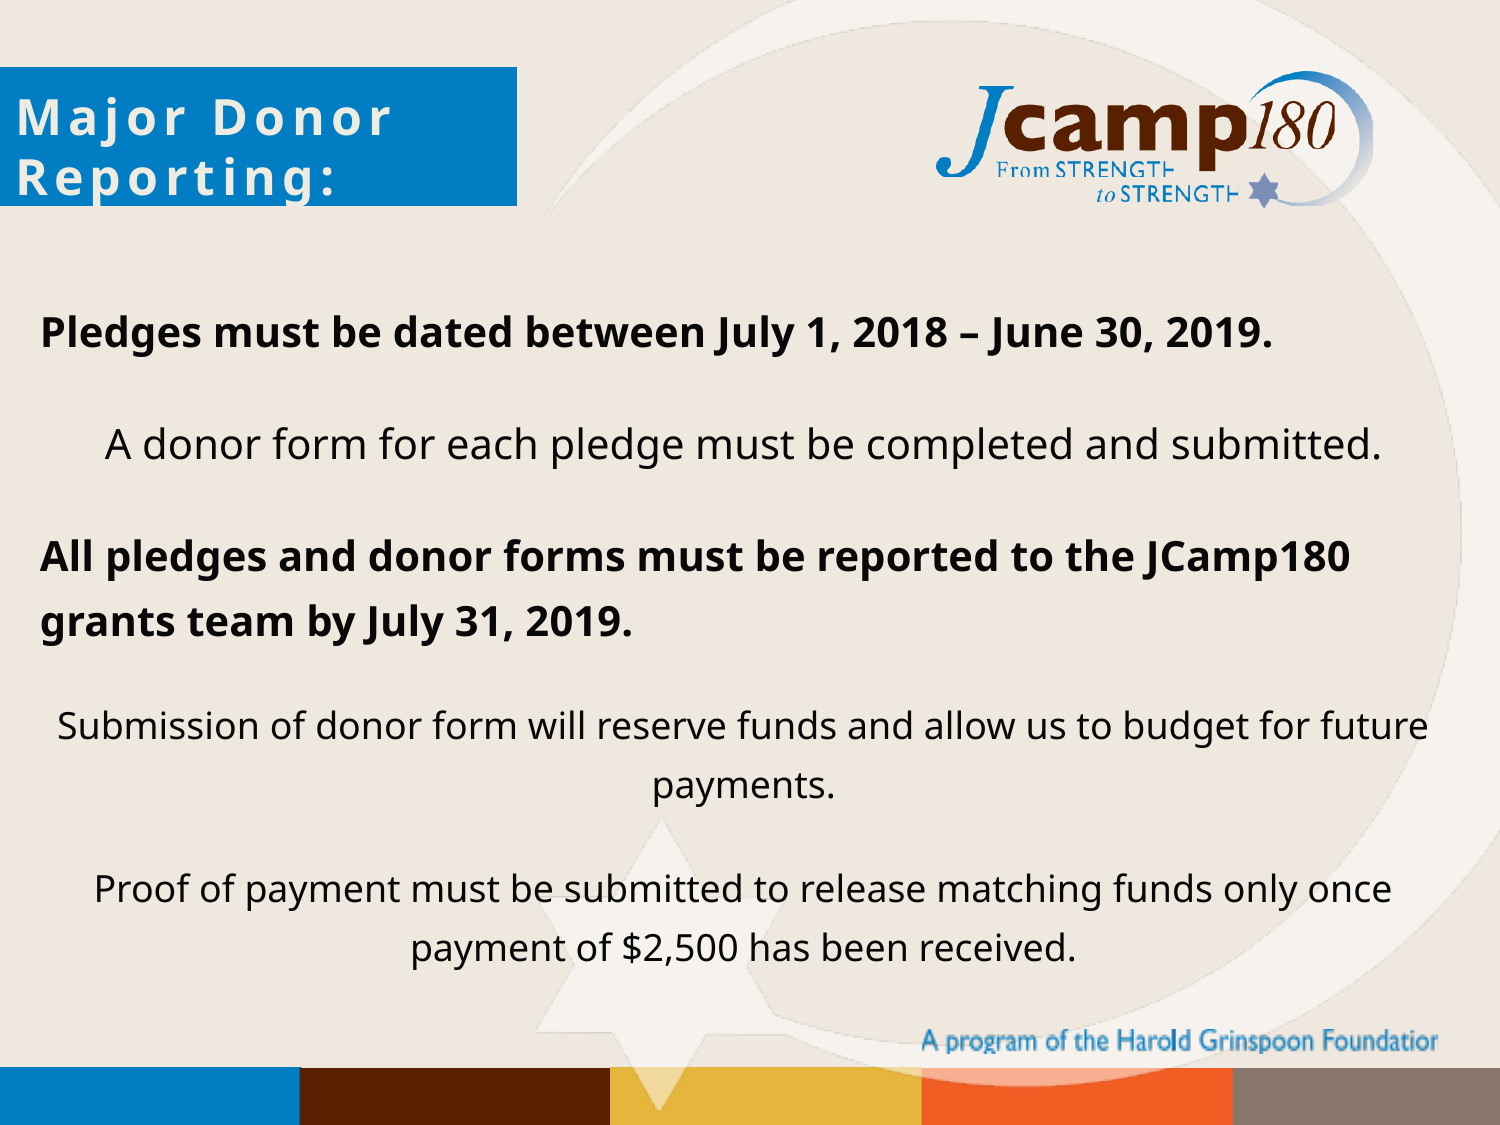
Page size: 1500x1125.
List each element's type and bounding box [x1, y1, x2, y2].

picture [0, 0, 1500, 1125]
text_box [935, 71, 1374, 208]
